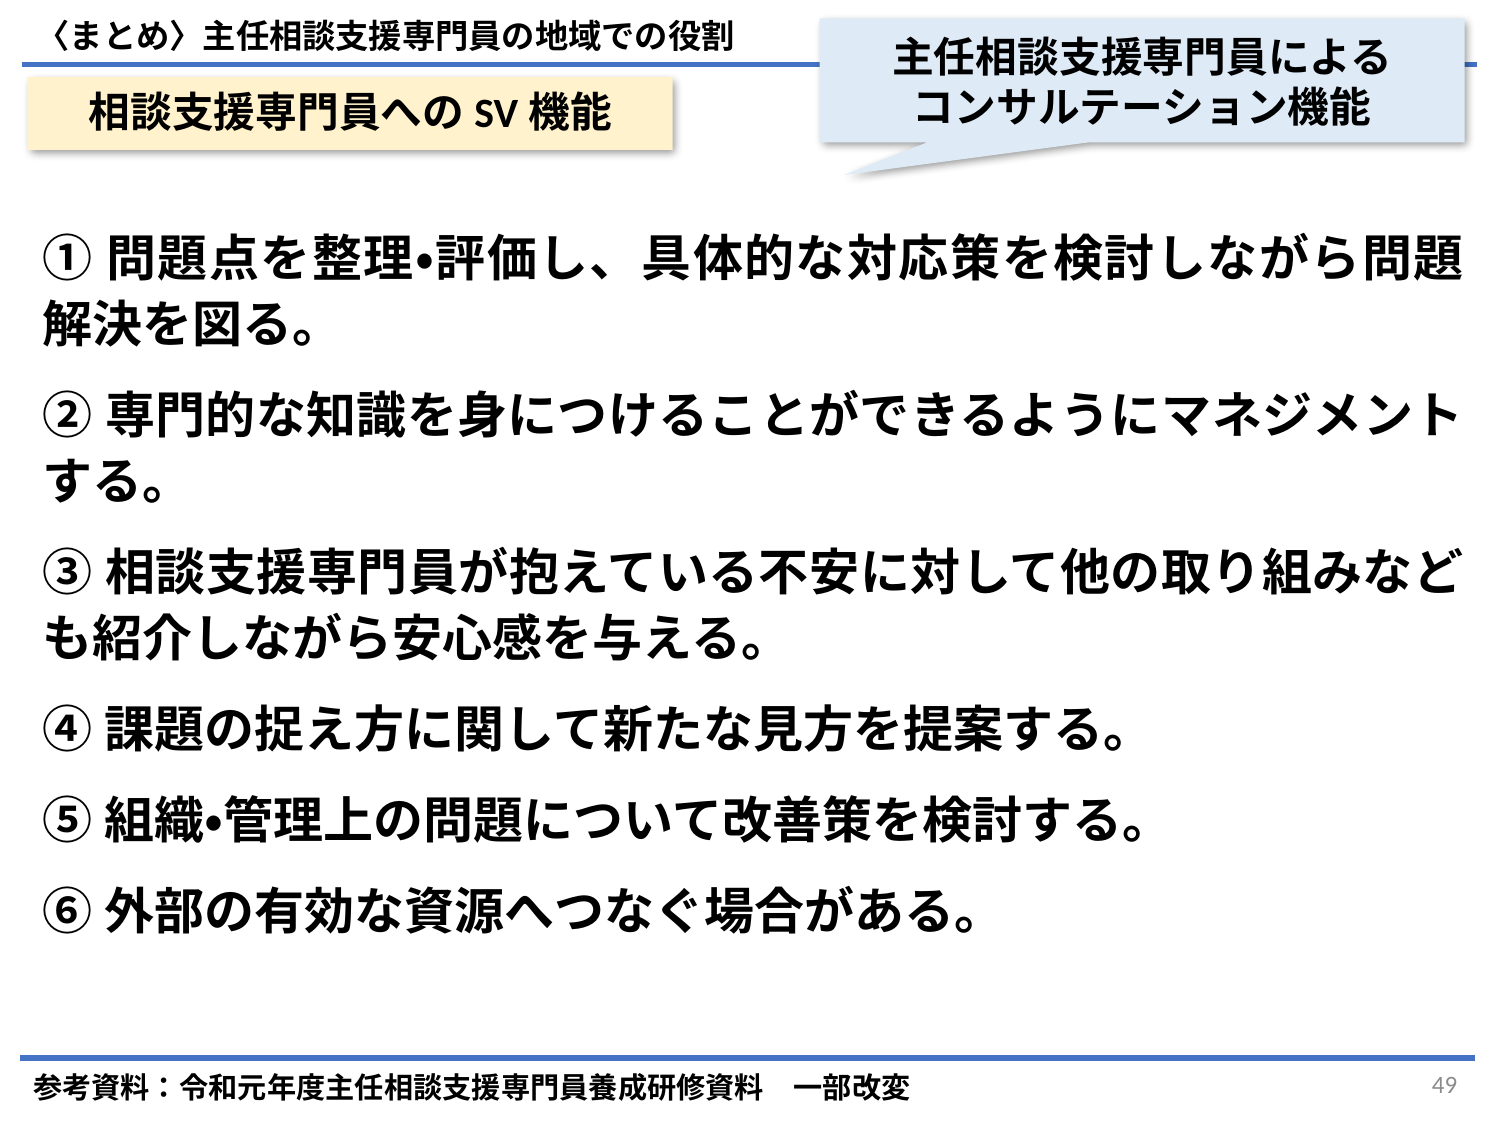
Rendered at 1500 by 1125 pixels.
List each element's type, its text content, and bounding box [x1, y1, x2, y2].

text_box 参考資料：令和元年度主任相談支援専門員養成研修資料 一部改変 [18, 1064, 1469, 1115]
text_box 〈まとめ〉主任相談支援専門員の地域での役割 [21, 12, 1473, 63]
title 相談支援専門員へのSV機能 [27, 77, 673, 150]
text_box 主任相談支援専門員による コンサルテーション機能 [818, 17, 1466, 64]
text_box ①問題点を整理・評価し、具体的な対応策を検討しながら問題解決を図る。 ②専門的な知識を身につけることができるようにマネジメントする。 ③相談支援専門員が抱えている不安に対して他の取り組みなども紹介しながら安心感を与える。 ④課題の捉え方に関して新たな見方を提案する。 ⑤組織・管理上の問題について改善策を検討する。 ⑥外部の有効な資源へつなぐ場合がある。 [27, 156, 1479, 1005]
slide_number 49 [1469, 1065, 1473, 1103]
text_box 主任相談支援専門員による コンサルテーション機能 [818, 65, 1466, 177]
